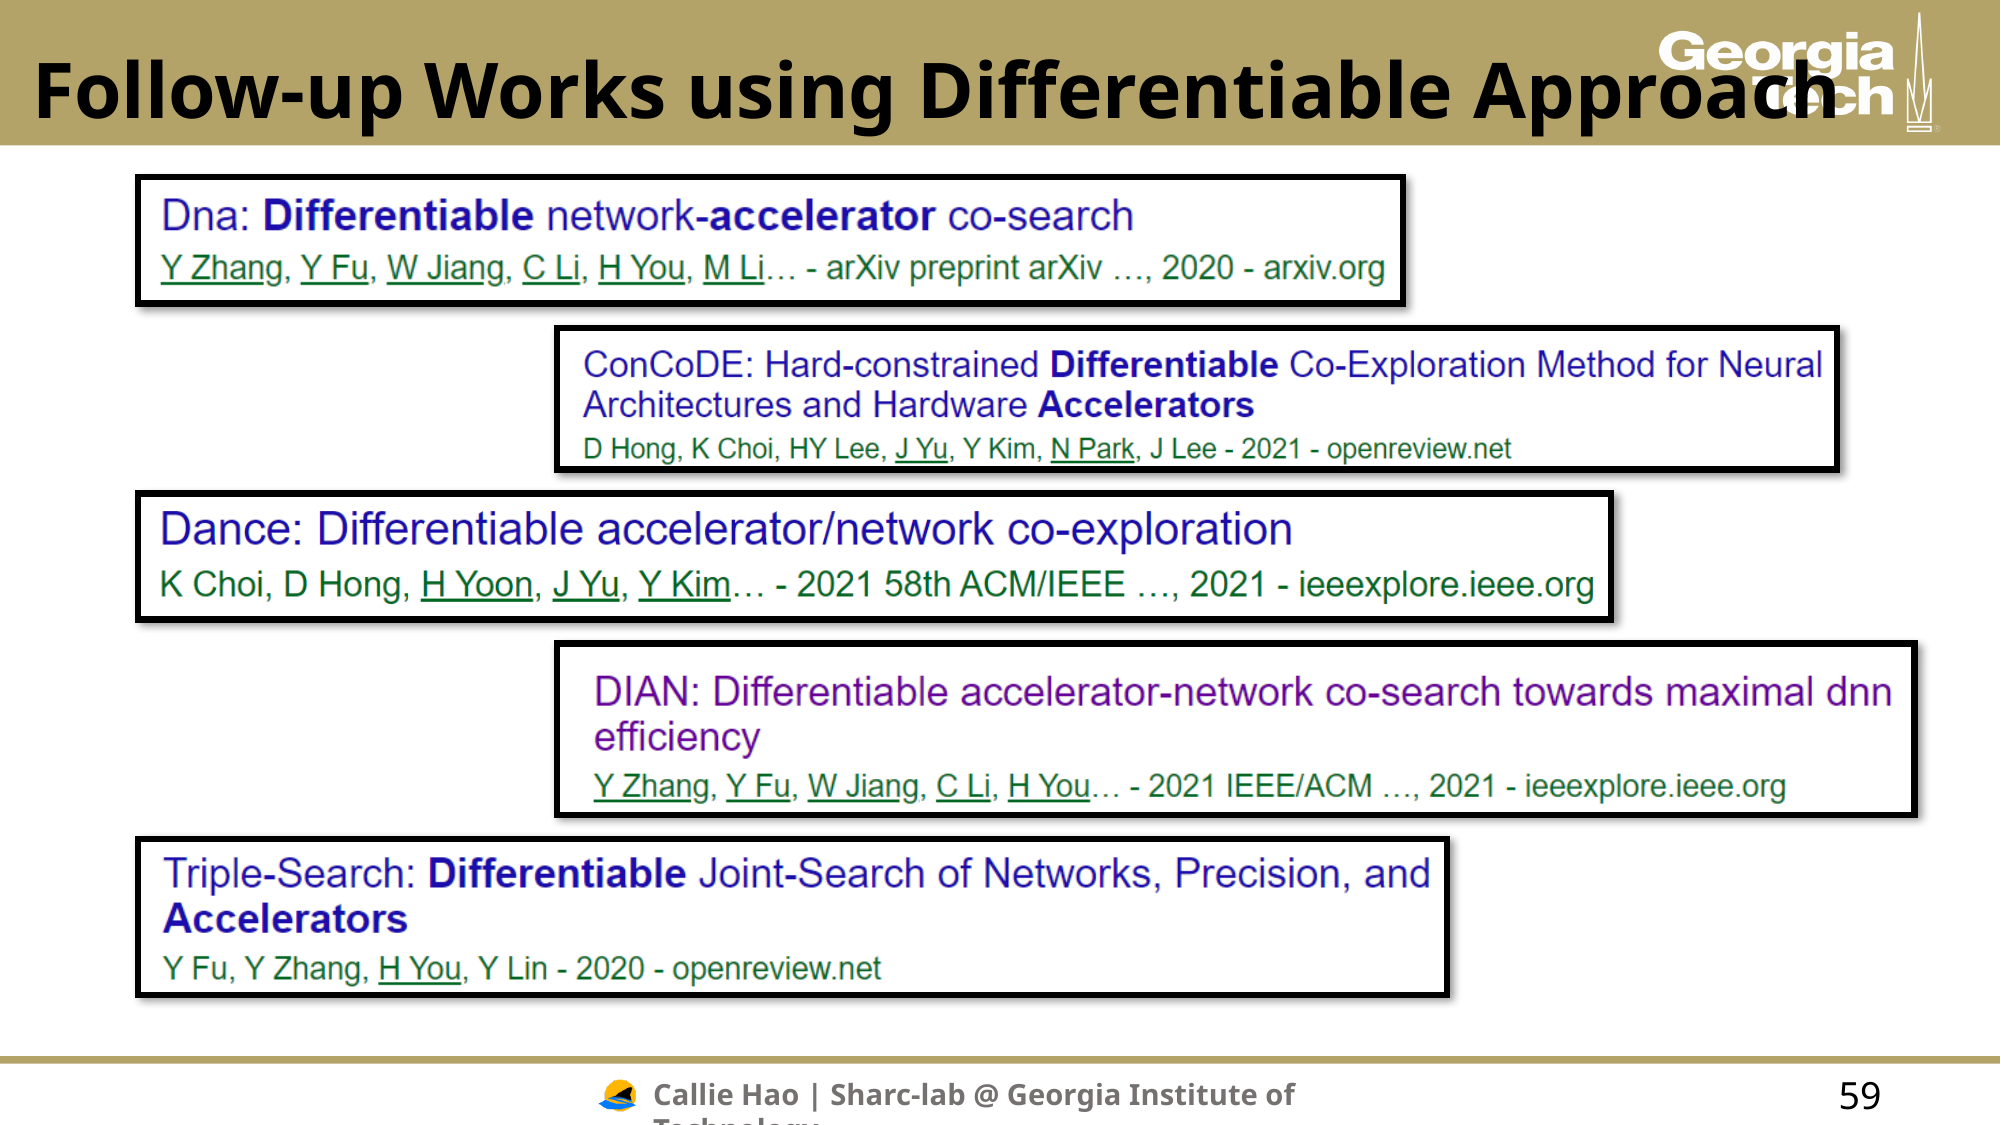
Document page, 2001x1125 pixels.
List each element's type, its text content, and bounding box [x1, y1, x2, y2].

picture [1659, 12, 1941, 133]
title Follow-up Works using Differentiable Approach [17, 42, 1875, 145]
picture [560, 331, 1835, 467]
slide_number 59 [1823, 1064, 1941, 1114]
picture [141, 841, 1444, 992]
picture [596, 1076, 640, 1112]
picture [560, 646, 1912, 812]
picture [141, 496, 1609, 617]
picture [141, 180, 1400, 301]
